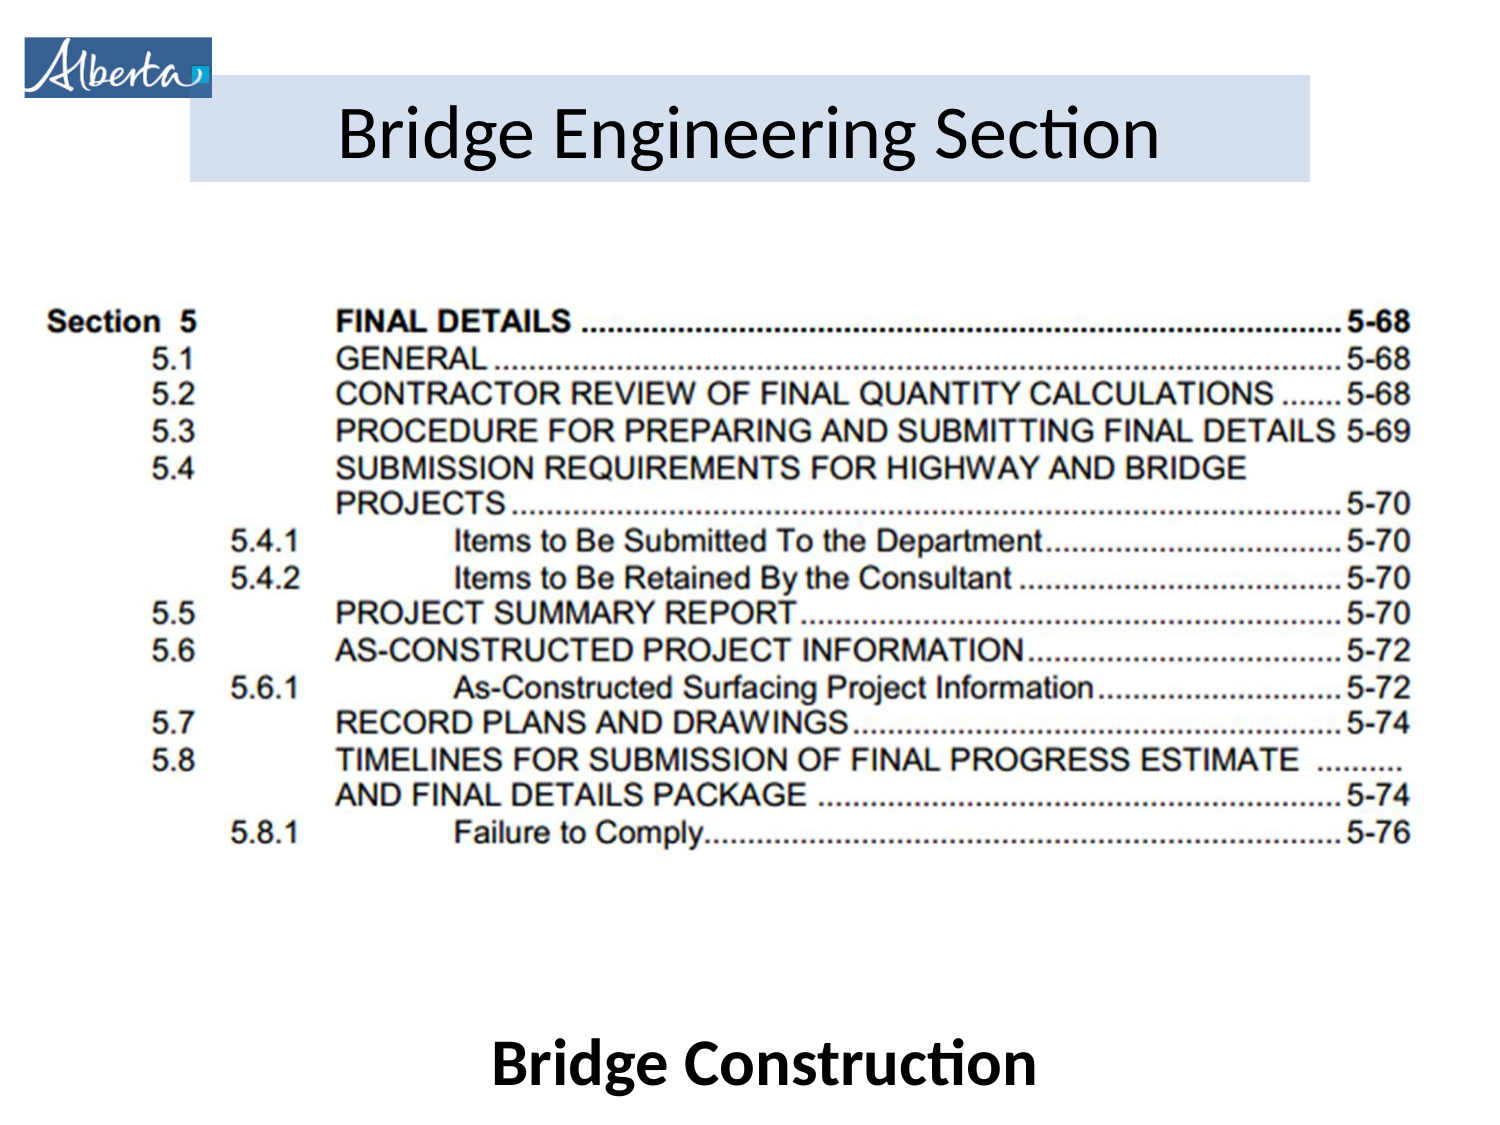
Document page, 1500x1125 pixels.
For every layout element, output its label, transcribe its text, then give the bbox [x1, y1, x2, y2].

picture [20, 38, 209, 92]
title Bridge Engineering Section [189, 75, 1311, 182]
picture [30, 284, 1470, 876]
text_box Bridge Construction [476, 1011, 1054, 1106]
